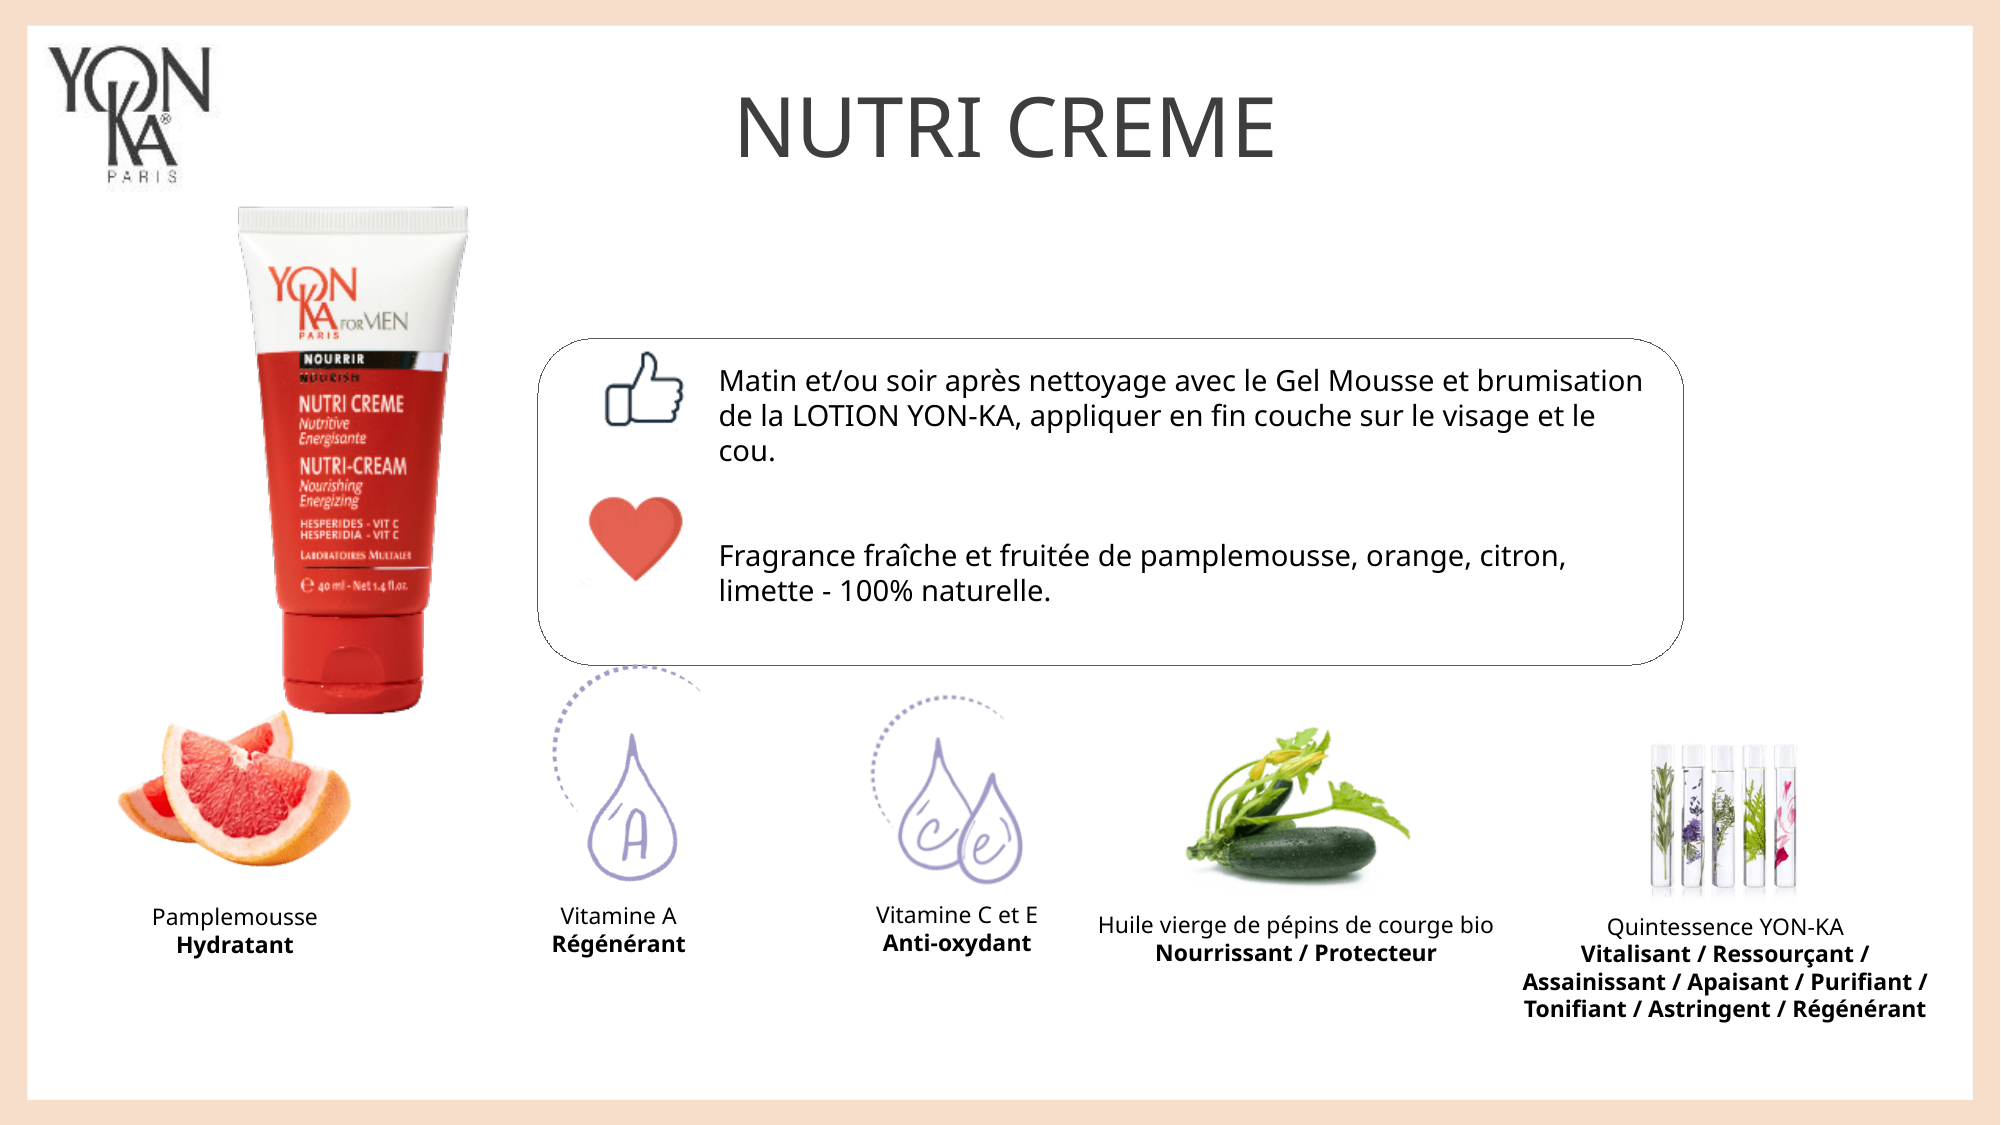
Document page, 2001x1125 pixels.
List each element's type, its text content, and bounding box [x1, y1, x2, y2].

text_box Matin et/ou soir après nettoyage avec le Gel Mousse et brumisation de la LOTION YON-KA, appliquer en fin couche sur le visage et le cou. Fragrance fraîche et fruitée de pamplemousse, orange, citron, limette - 100% naturelle. [537, 338, 1684, 666]
picture [1642, 726, 1809, 904]
picture [44, 43, 225, 192]
picture [113, 198, 477, 879]
text_box Huile vierge de pépins de courge bio Nourrissant / Protecteur [1076, 903, 1517, 973]
text_box Vitamine A Régénérant [399, 894, 839, 965]
text_box Vitamine C et E Anti-oxydant [737, 893, 1177, 991]
picture [588, 344, 689, 431]
picture [572, 488, 689, 587]
text_box Pamplemousse Hydratant [15, 895, 455, 965]
picture [1174, 721, 1418, 892]
text_box NUTRI CREME [220, 65, 1791, 196]
text_box Quintessence YON-KA Vitalisant / Ressourçant / Assainissant / Apaisant / Purifiant / Tonifiant / Astringent / Régénérant [1505, 905, 1946, 1030]
picture [828, 681, 1072, 901]
picture [544, 651, 715, 886]
